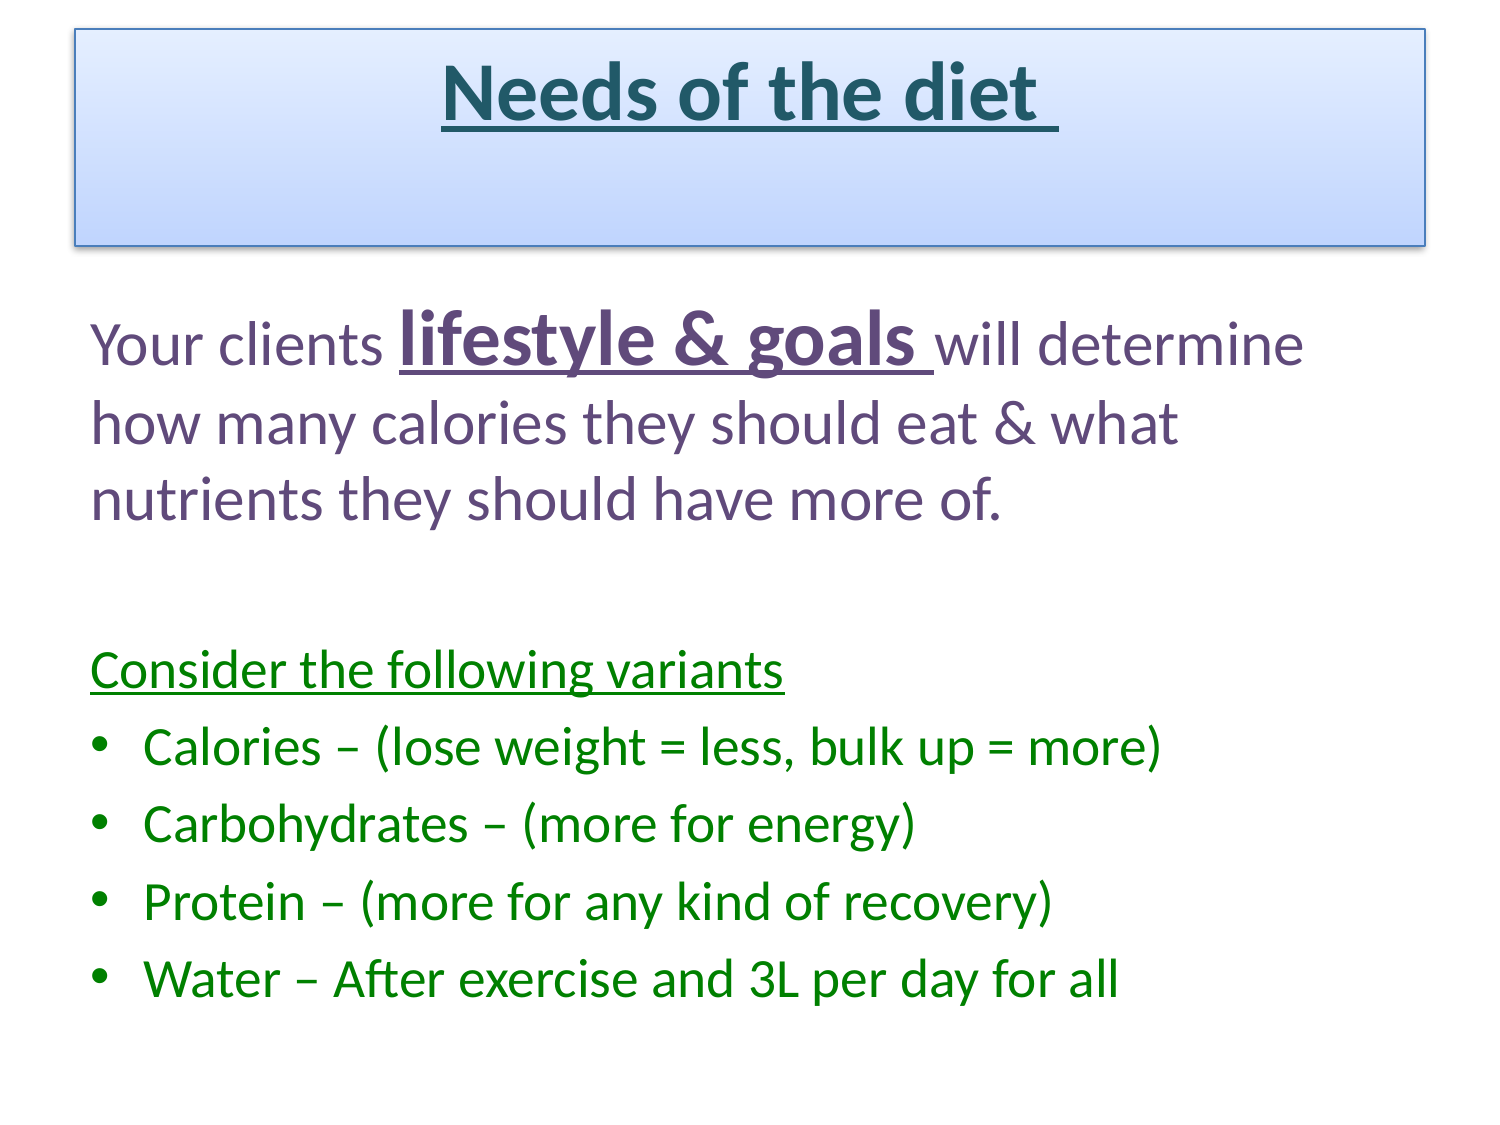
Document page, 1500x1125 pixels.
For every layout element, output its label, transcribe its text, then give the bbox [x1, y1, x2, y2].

list Your clients lifestyle & goals will determine how many calories they should eat & what nutrients they should have more of. Consider the following variants Calories – (lose weight = less, bulk up = more) Carbohydrates – (more for energy) Protein – (more for any kind of recovery) Water – After exercise and 3L per day for all [75, 278, 1425, 1022]
title Needs of the diet [74, 28, 1426, 247]
